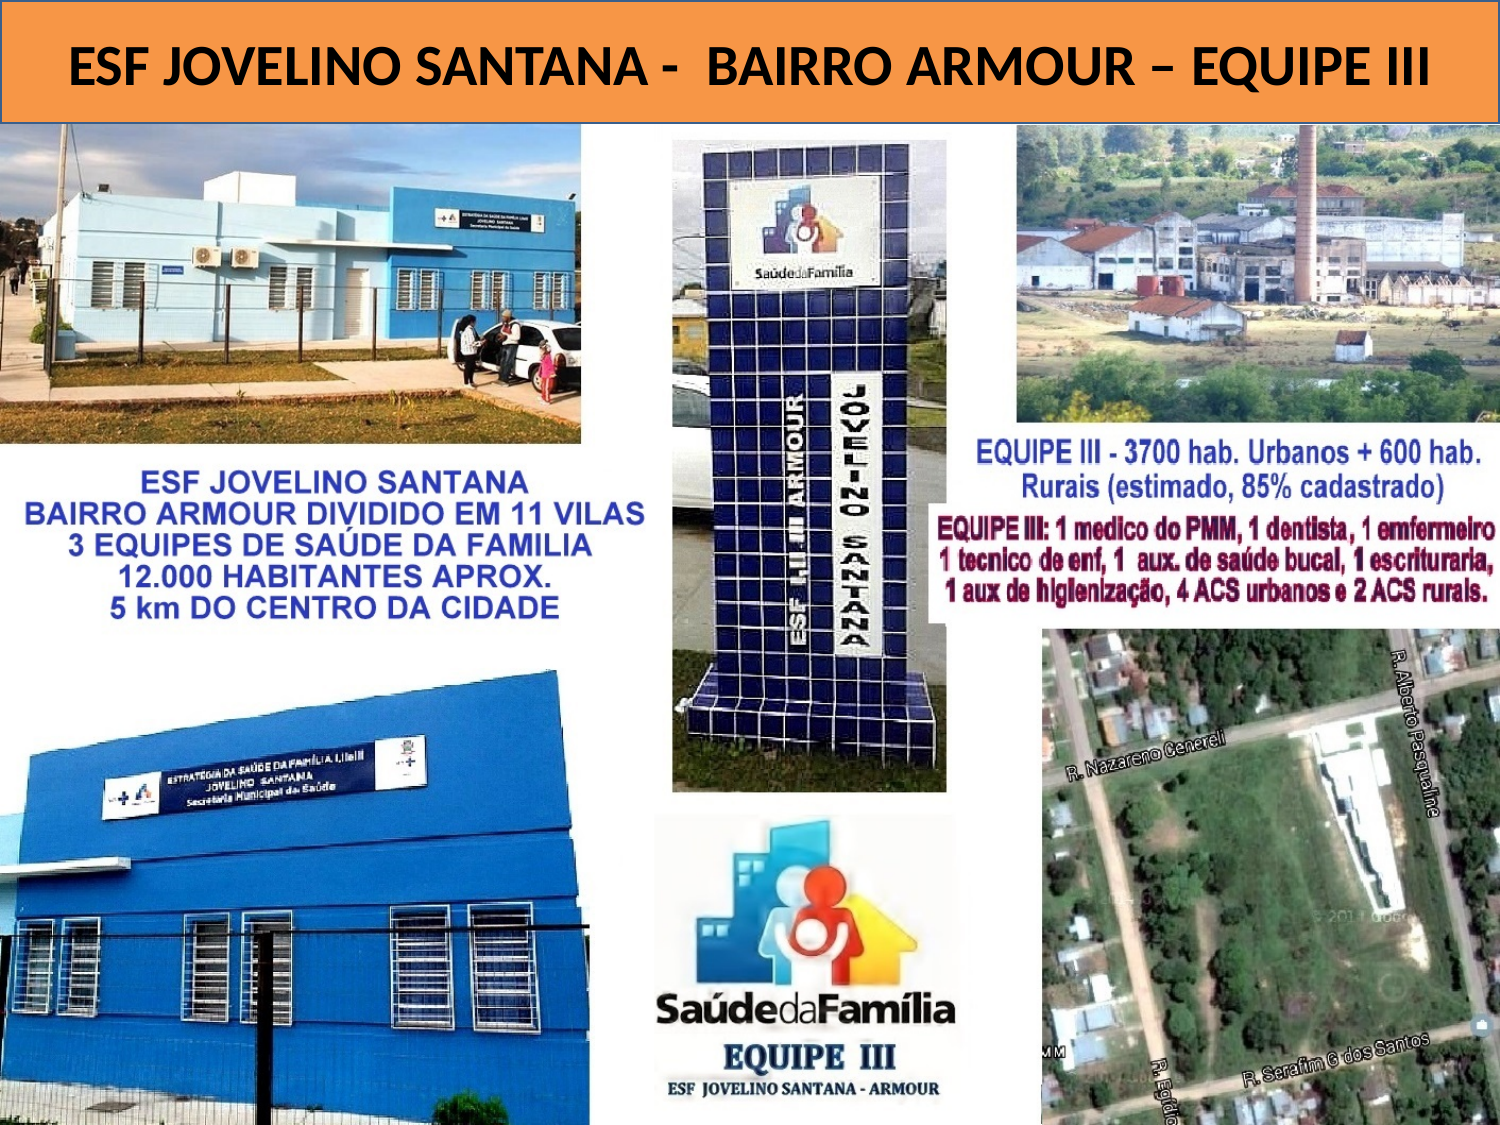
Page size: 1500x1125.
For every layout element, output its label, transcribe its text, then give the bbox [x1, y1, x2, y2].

picture [0, 124, 1500, 1125]
text_box ESF JOVELINO SANTANA - BAIRRO ARMOUR – EQUIPE III [0, 0, 1500, 124]
